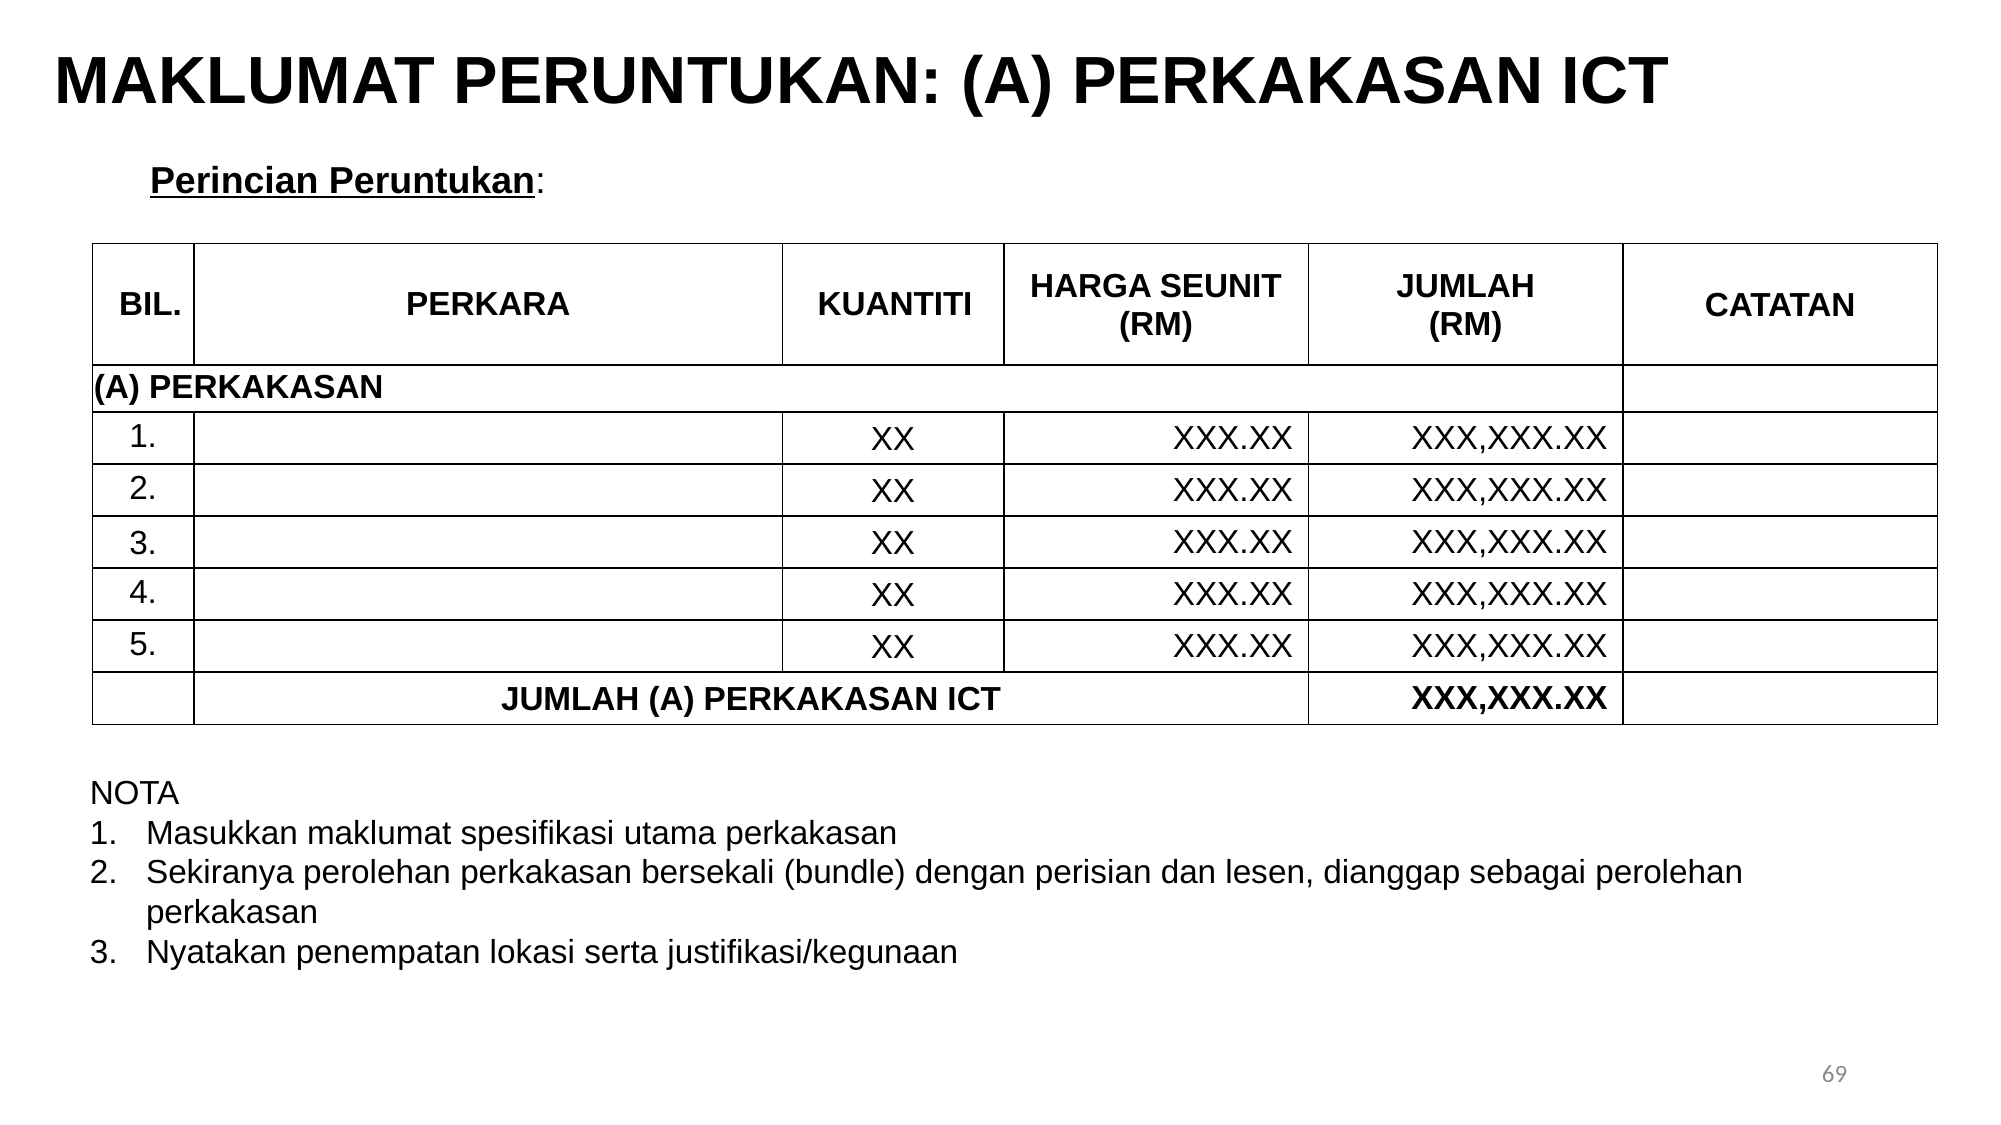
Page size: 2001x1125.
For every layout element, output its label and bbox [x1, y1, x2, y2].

text_box [135, 148, 1388, 209]
table_cell [1624, 673, 1937, 724]
slide_number [1412, 1042, 1863, 1103]
text_box [39, 32, 1765, 131]
table_cell [195, 569, 782, 619]
table_header [195, 244, 782, 364]
table_cell [783, 465, 1003, 515]
table_cell [93, 621, 193, 671]
table_cell [783, 517, 1003, 567]
table_cell [1624, 366, 1937, 411]
table_cell [1005, 517, 1308, 567]
text_box [75, 763, 1820, 1018]
table_header [1309, 244, 1622, 364]
table_cell [1309, 569, 1622, 619]
table_cell [93, 569, 193, 619]
table_cell [195, 621, 782, 671]
table_cell [195, 517, 782, 567]
table_cell [783, 413, 1003, 463]
table_cell [1005, 621, 1308, 671]
table_header [93, 244, 193, 364]
table_cell [93, 366, 1622, 411]
table_header [1624, 244, 1937, 364]
table_cell [93, 413, 193, 463]
table_cell [1309, 413, 1622, 463]
table_cell [93, 673, 193, 724]
table_cell [1624, 465, 1937, 515]
table_cell [1309, 621, 1622, 671]
table_header [1005, 244, 1308, 364]
table_cell [1005, 465, 1308, 515]
table_cell [1005, 569, 1308, 619]
table_cell [195, 465, 782, 515]
table_cell [1309, 465, 1622, 515]
table_cell [1624, 517, 1937, 567]
table_cell [93, 465, 193, 515]
table_header [783, 244, 1003, 364]
table_cell [93, 517, 193, 567]
table_cell [1309, 673, 1622, 724]
table_cell [1005, 413, 1308, 463]
table_cell [783, 621, 1003, 671]
table_cell [195, 673, 1308, 724]
table_cell [1624, 621, 1937, 671]
table_cell [1624, 413, 1937, 463]
table_cell [1624, 569, 1937, 619]
table_cell [783, 569, 1003, 619]
table_cell [1309, 517, 1622, 567]
table_cell [195, 413, 782, 463]
